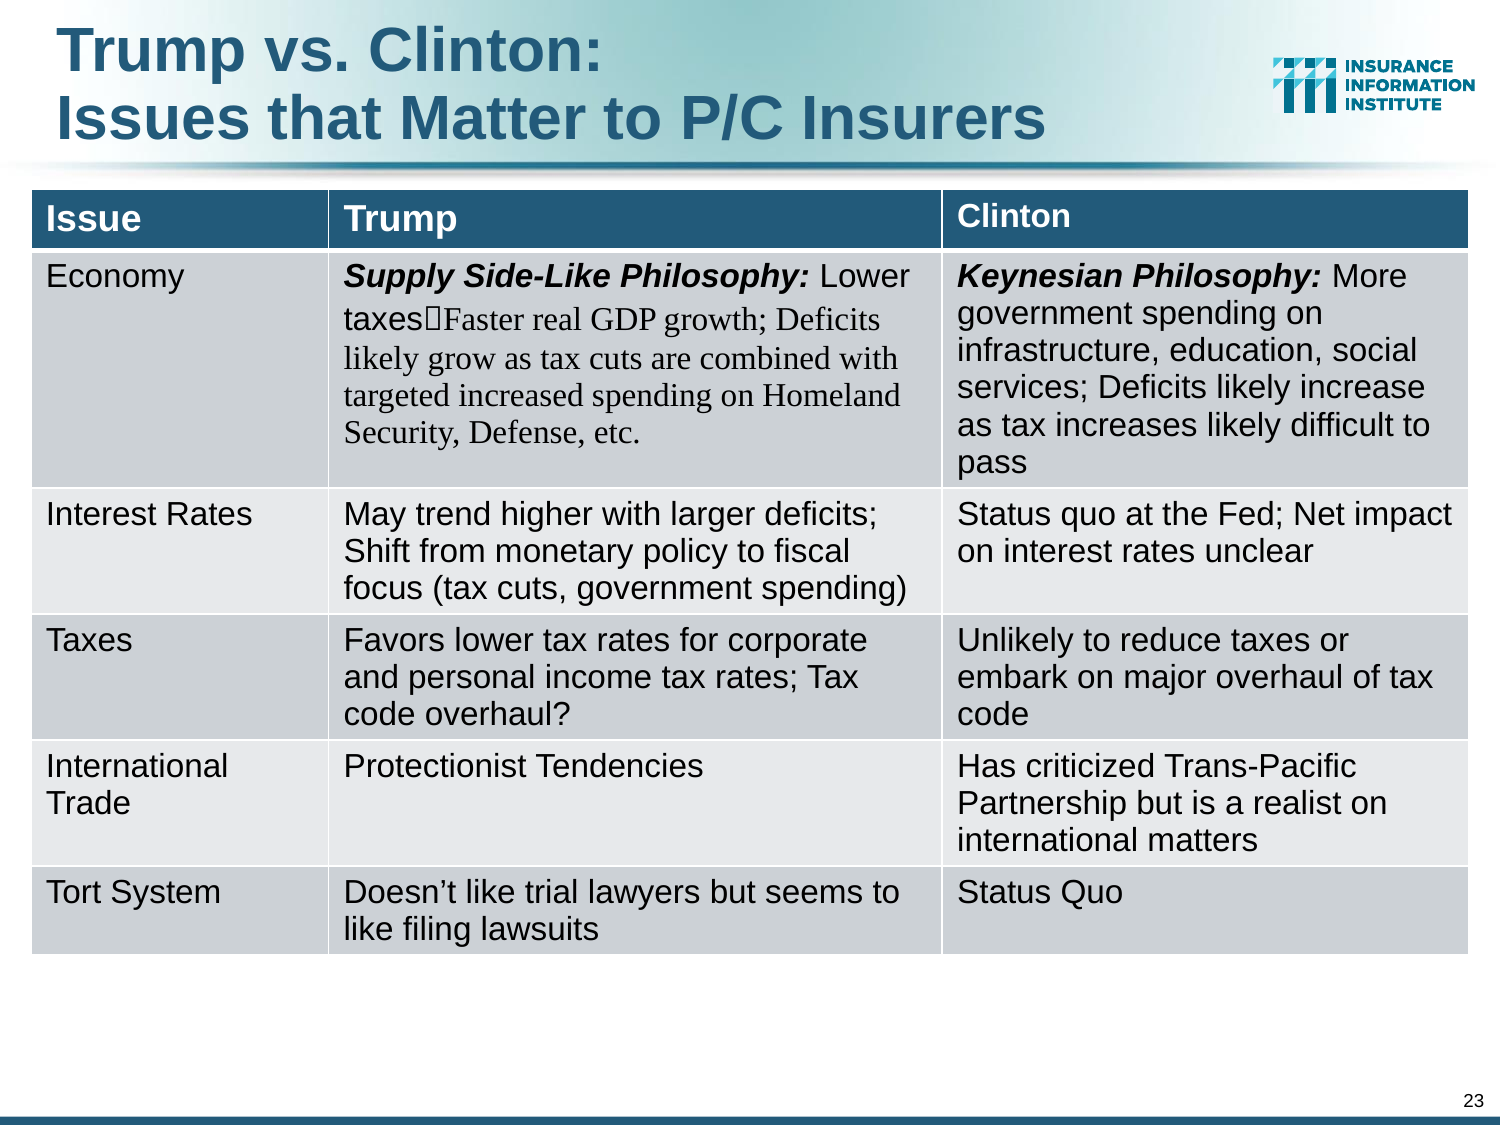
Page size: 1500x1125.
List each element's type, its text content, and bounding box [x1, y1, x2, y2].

slide_number 23 [1410, 1091, 1485, 1112]
table_cell Supply Side-Like Philosophy: Lower taxesFaster real GDP growth; Deficits likely grow as tax cuts are combined with targeted increased spending on Homeland Security, Defense, etc. [329, 253, 941, 487]
picture [0, 0, 1500, 189]
table_cell May trend higher with larger deficits; Shift from monetary policy to fiscal focus (tax cuts, government spending) [329, 489, 941, 613]
title Trump vs. Clinton: Issues that Matter to P/C Insurers [48, 14, 1264, 157]
table_cell Taxes [32, 615, 328, 739]
table_cell Status Quo [943, 867, 1468, 954]
table_cell International Trade [32, 741, 328, 865]
table_cell Status quo at the Fed; Net impact on interest rates unclear [943, 489, 1468, 613]
table_cell Economy [32, 253, 328, 487]
table_cell Keynesian Philosophy: More government spending on infrastructure, education, social services; Deficits likely increase as tax increases likely difficult to pass [943, 253, 1468, 487]
table_cell Favors lower tax rates for corporate and personal income tax rates; Tax code overhaul? [329, 615, 941, 739]
table_cell Doesn’t like trial lawyers but seems to like filing lawsuits [329, 867, 941, 954]
table_header Trump [329, 190, 941, 248]
table_header Clinton [943, 190, 1468, 248]
table_cell Interest Rates [32, 489, 328, 613]
table_cell Unlikely to reduce taxes or embark on major overhaul of tax code [943, 615, 1468, 739]
table_cell Has criticized Trans-Pacific Partnership but is a realist on international matters [943, 741, 1468, 865]
table_header Issue [32, 190, 328, 248]
table_cell Protectionist Tendencies [329, 741, 941, 865]
table_cell Tort System [32, 867, 328, 954]
